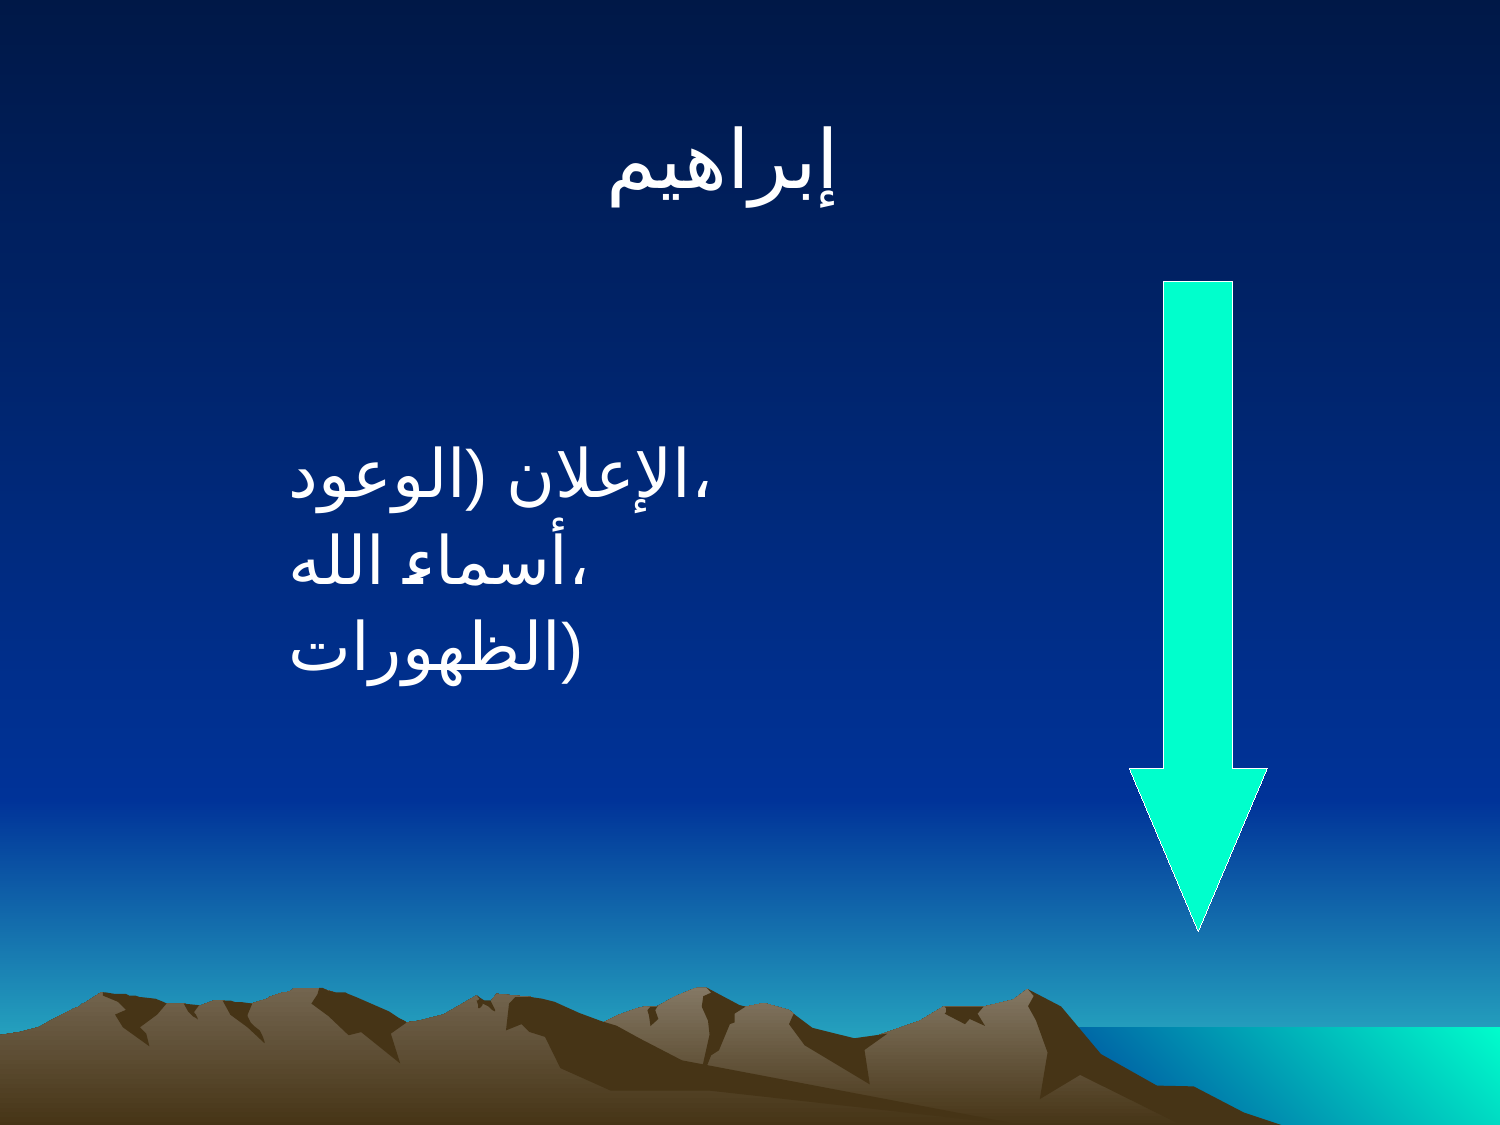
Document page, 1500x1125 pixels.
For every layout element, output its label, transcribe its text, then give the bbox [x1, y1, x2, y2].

text_box إبراهيم [598, 111, 848, 214]
text_box [1129, 281, 1268, 932]
list الإعلان (الوعود، أسماء الله، الظهورات) [55, 193, 1445, 932]
